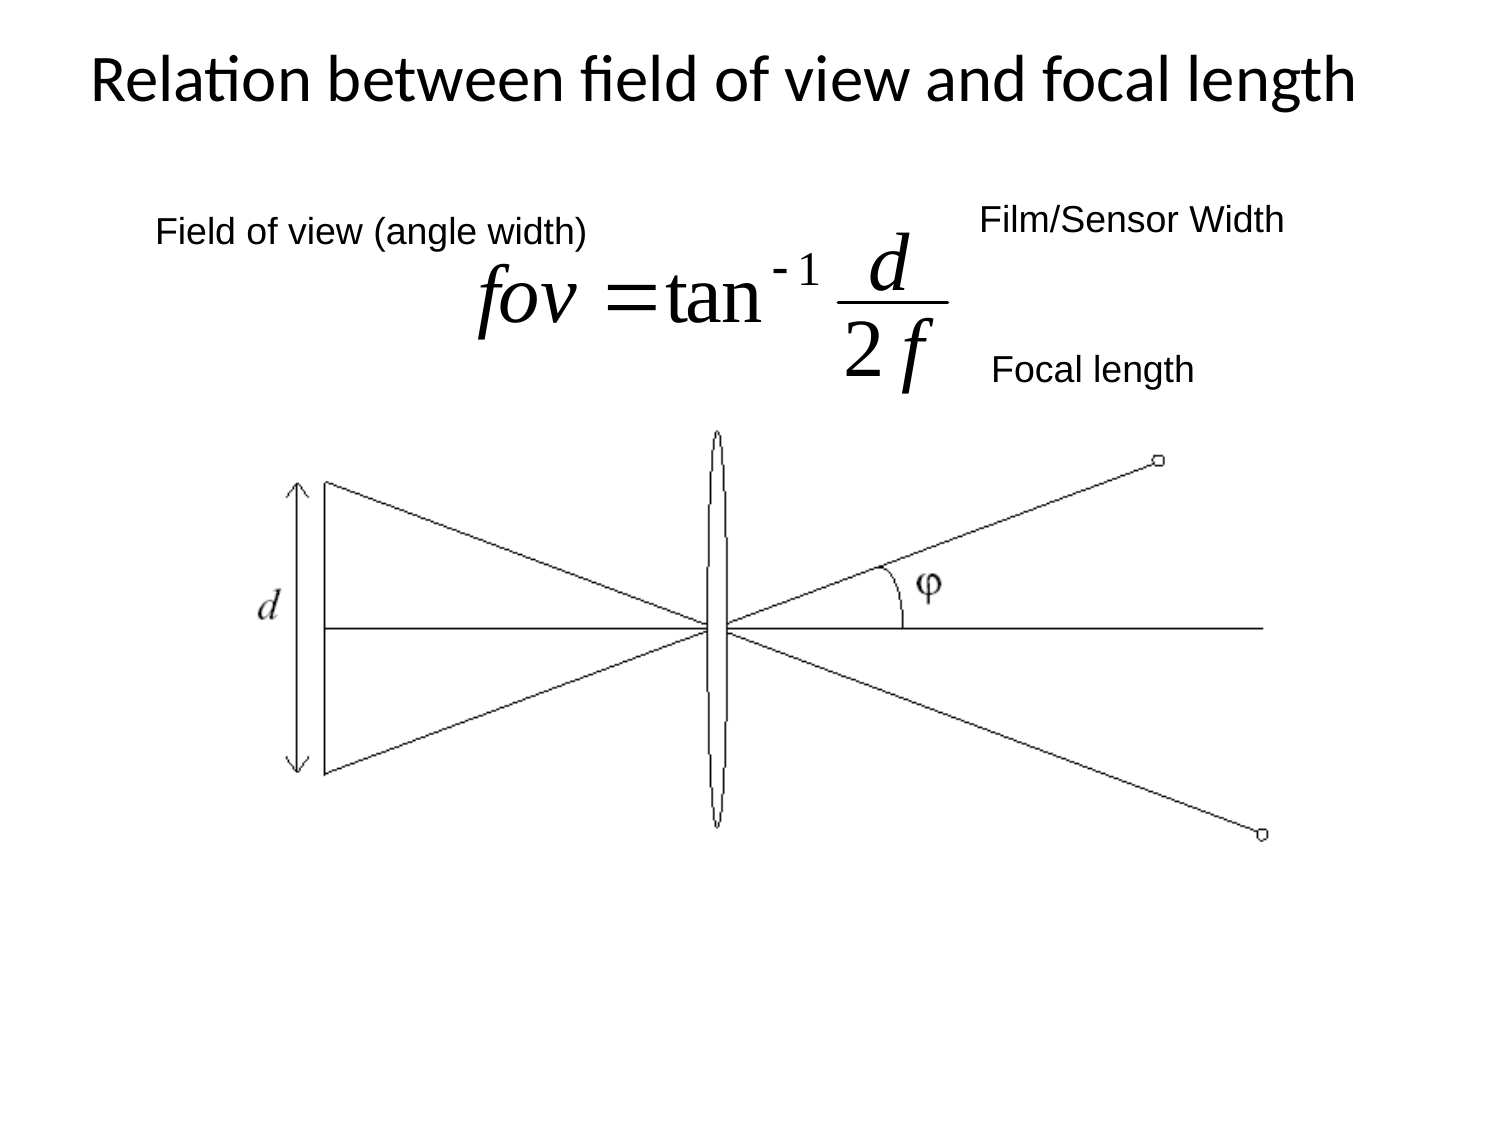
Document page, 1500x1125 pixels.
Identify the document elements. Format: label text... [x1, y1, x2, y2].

title Relation between field of view and focal length [75, 0, 1425, 150]
text_box Film/Sensor Width [964, 187, 1301, 248]
picture [237, 424, 1276, 848]
text_box Field of view (angle width) [140, 199, 603, 260]
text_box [449, 212, 967, 413]
text_box Focal length [976, 337, 1210, 398]
